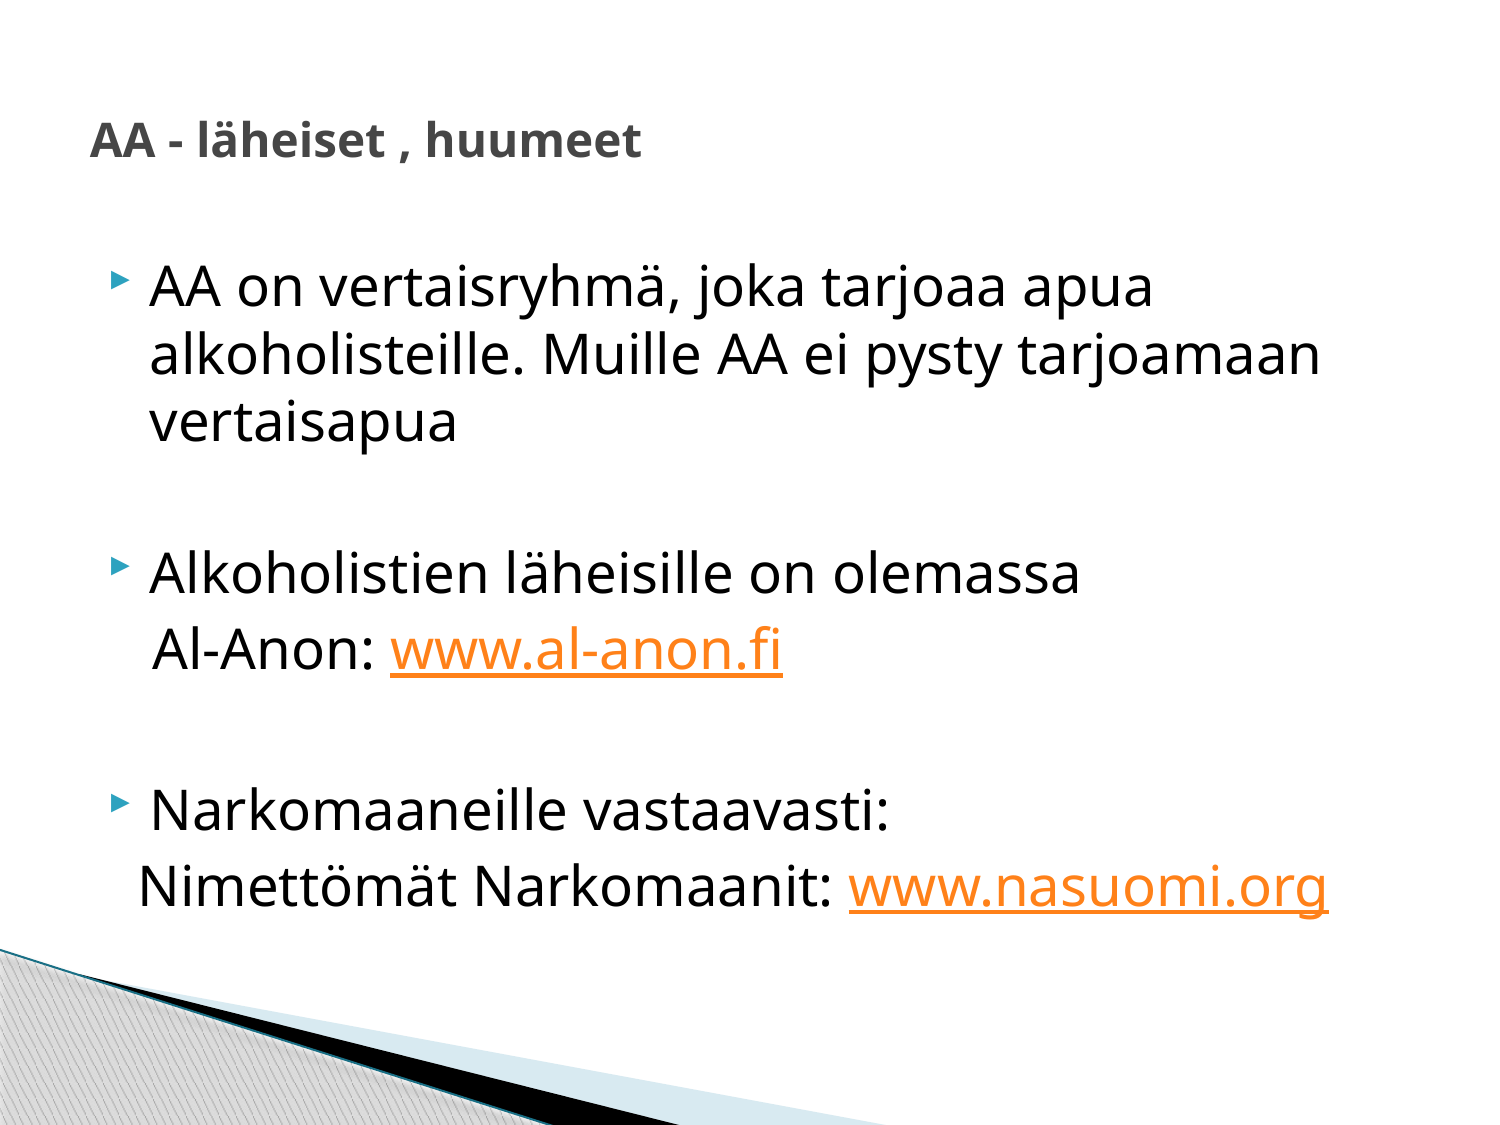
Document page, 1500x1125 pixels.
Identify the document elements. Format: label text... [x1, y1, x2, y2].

title AA - läheiset , huumeet [75, 45, 1425, 233]
list AA on vertaisryhmä, joka tarjoaa apua alkoholisteille. Muille AA ei pysty tarjoamaan vertaisapua Alkoholistien läheisille on olemassa Al-Anon: www.al-anon.fi Narkomaaneille vastaavasti: Nimettömät Narkomaanit: www.nasuomi.org [74, 242, 1426, 986]
